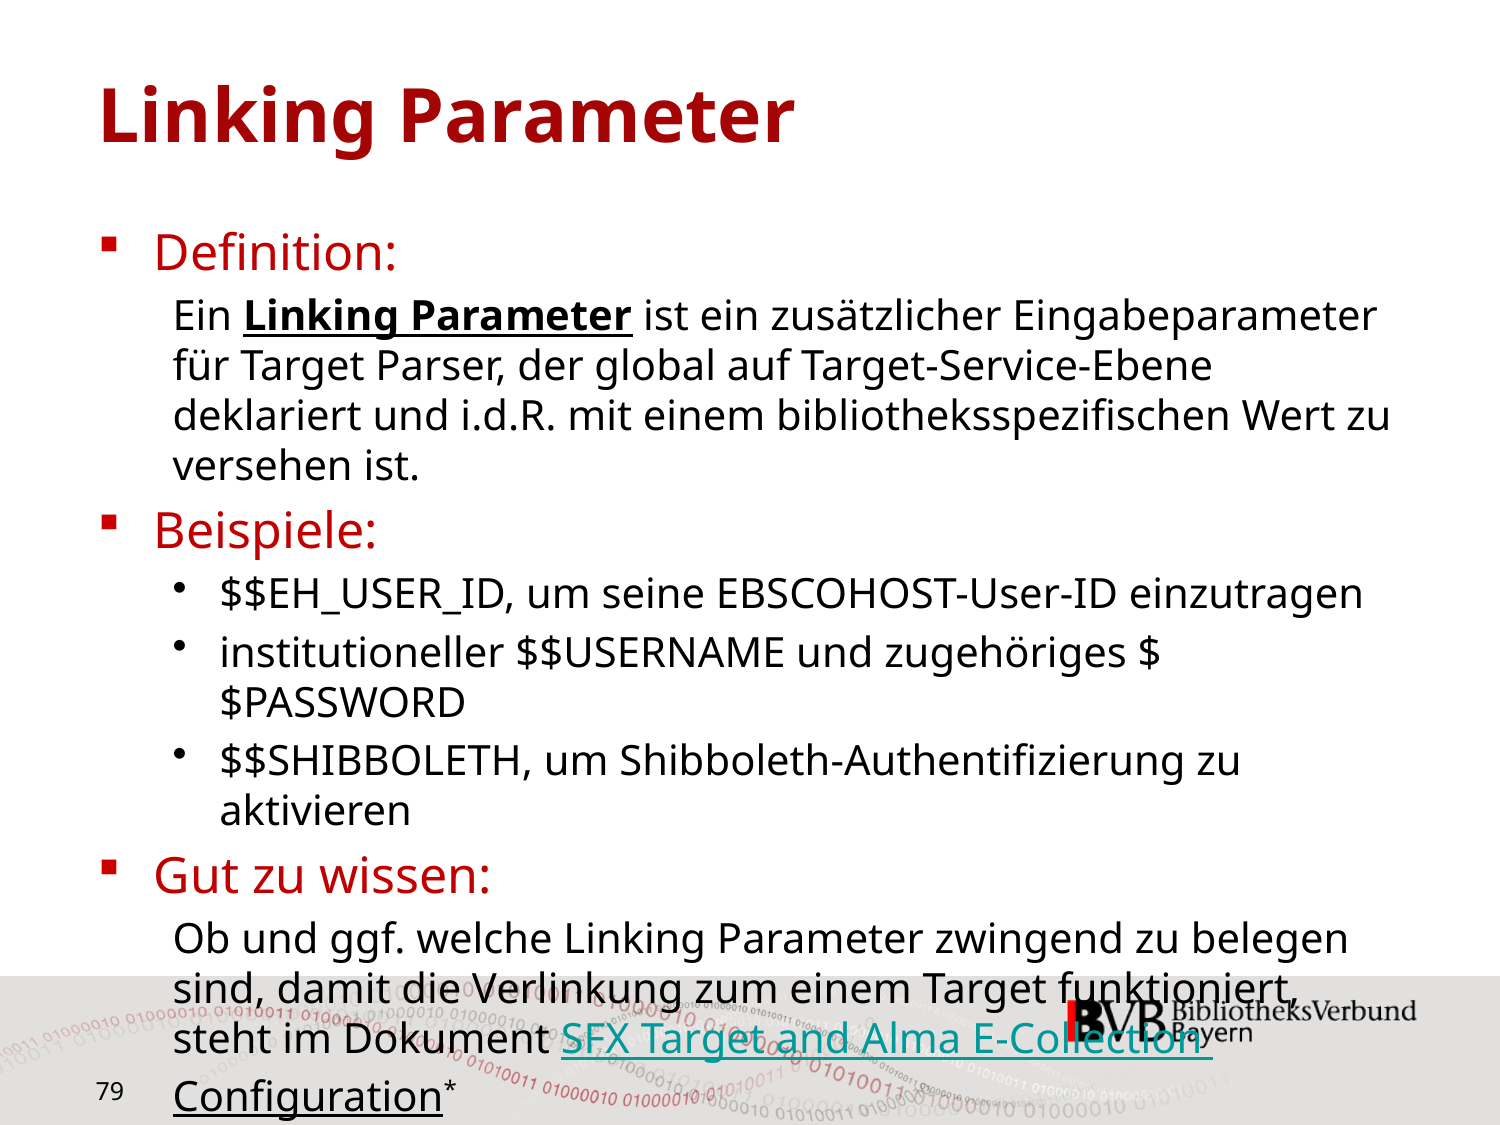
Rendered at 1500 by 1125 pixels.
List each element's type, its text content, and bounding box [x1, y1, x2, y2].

slide_number 79 [80, 1067, 388, 1125]
picture [0, 976, 1500, 1125]
title Linking Parameter [82, 59, 1417, 171]
list Definition: Ein Linking Parameter ist ein zusätzlicher Eingabeparameter für Target Parser, der global auf Target-Service-Ebene deklariert und i.d.R. mit einem bibliotheksspezifischen Wert zu versehen ist. Beispiele: $$EH_USER_ID, um seine EBSCOHOST-User-ID einzutragen institutioneller $$USERNAME und zugehöriges $$PASSWORD $$SHIBBOLETH, um Shibboleth-Authentifizierung zu aktivieren Gut zu wissen: Ob und ggf. welche Linking Parameter zwingend zu belegen sind, damit die Verlinkung zum einem Target funktioniert, steht im Dokument SFX Target and Alma E-Collection Configuration* *) https://knowledge.exlibrisgroup.com/@api/deki/files/26602/SFX_Target_and_Alma_E-Collection_Configuration.pdf [82, 213, 1417, 976]
